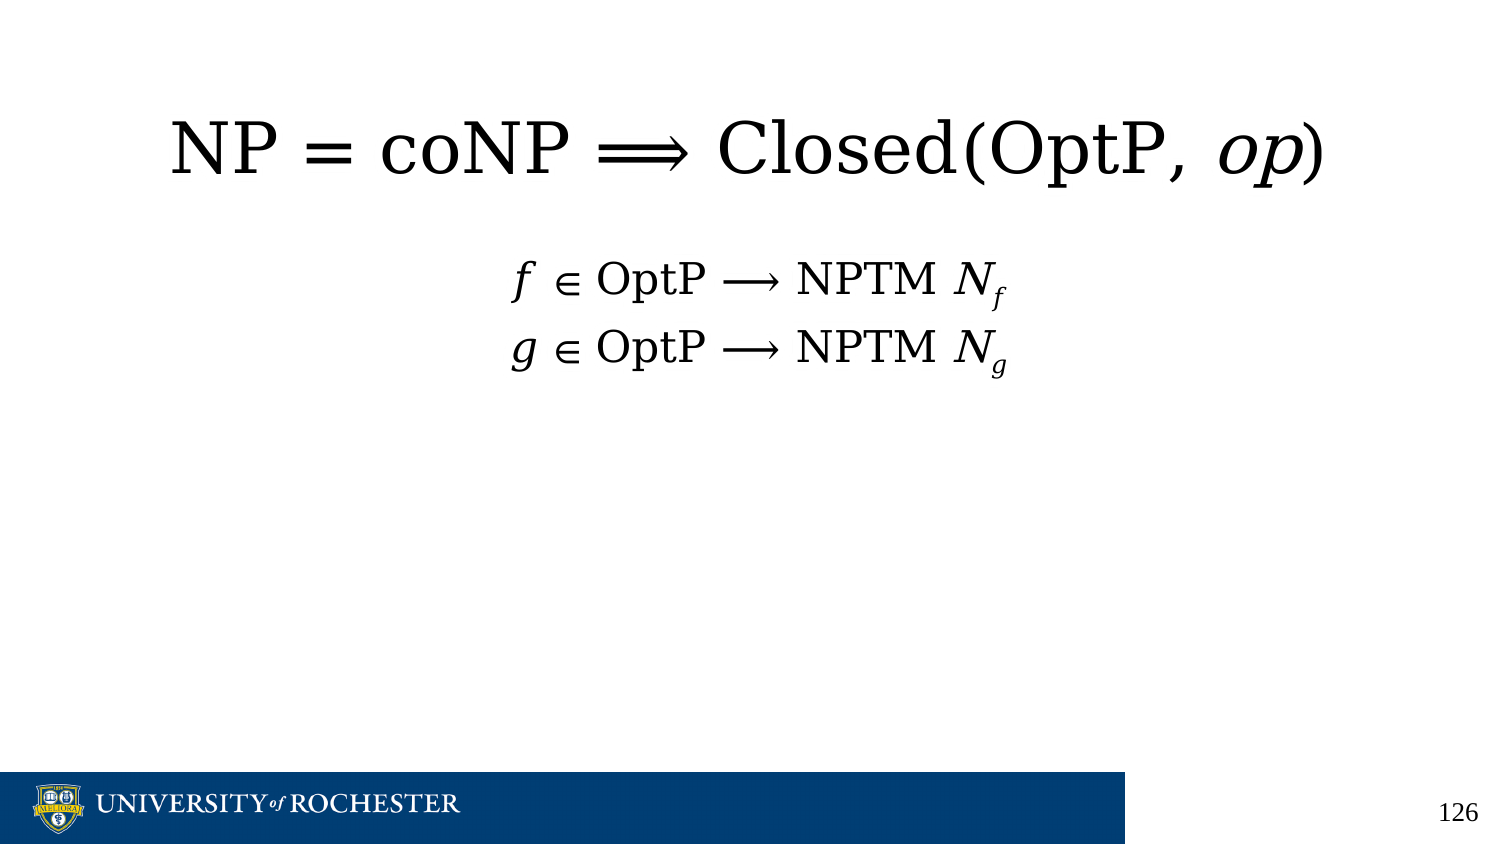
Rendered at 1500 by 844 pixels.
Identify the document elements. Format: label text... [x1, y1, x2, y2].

picture [0, 772, 1125, 844]
slide_number ‹#› [1403, 779, 1494, 844]
list 𝑓 ∈ OptP ⟶ NPTM N𝑓 𝑔 ∈ OptP ⟶ NPTM N𝑔 [112, 243, 1404, 751]
title NP = coNP ⟹ Closed(OptP, op) [112, 75, 1388, 216]
